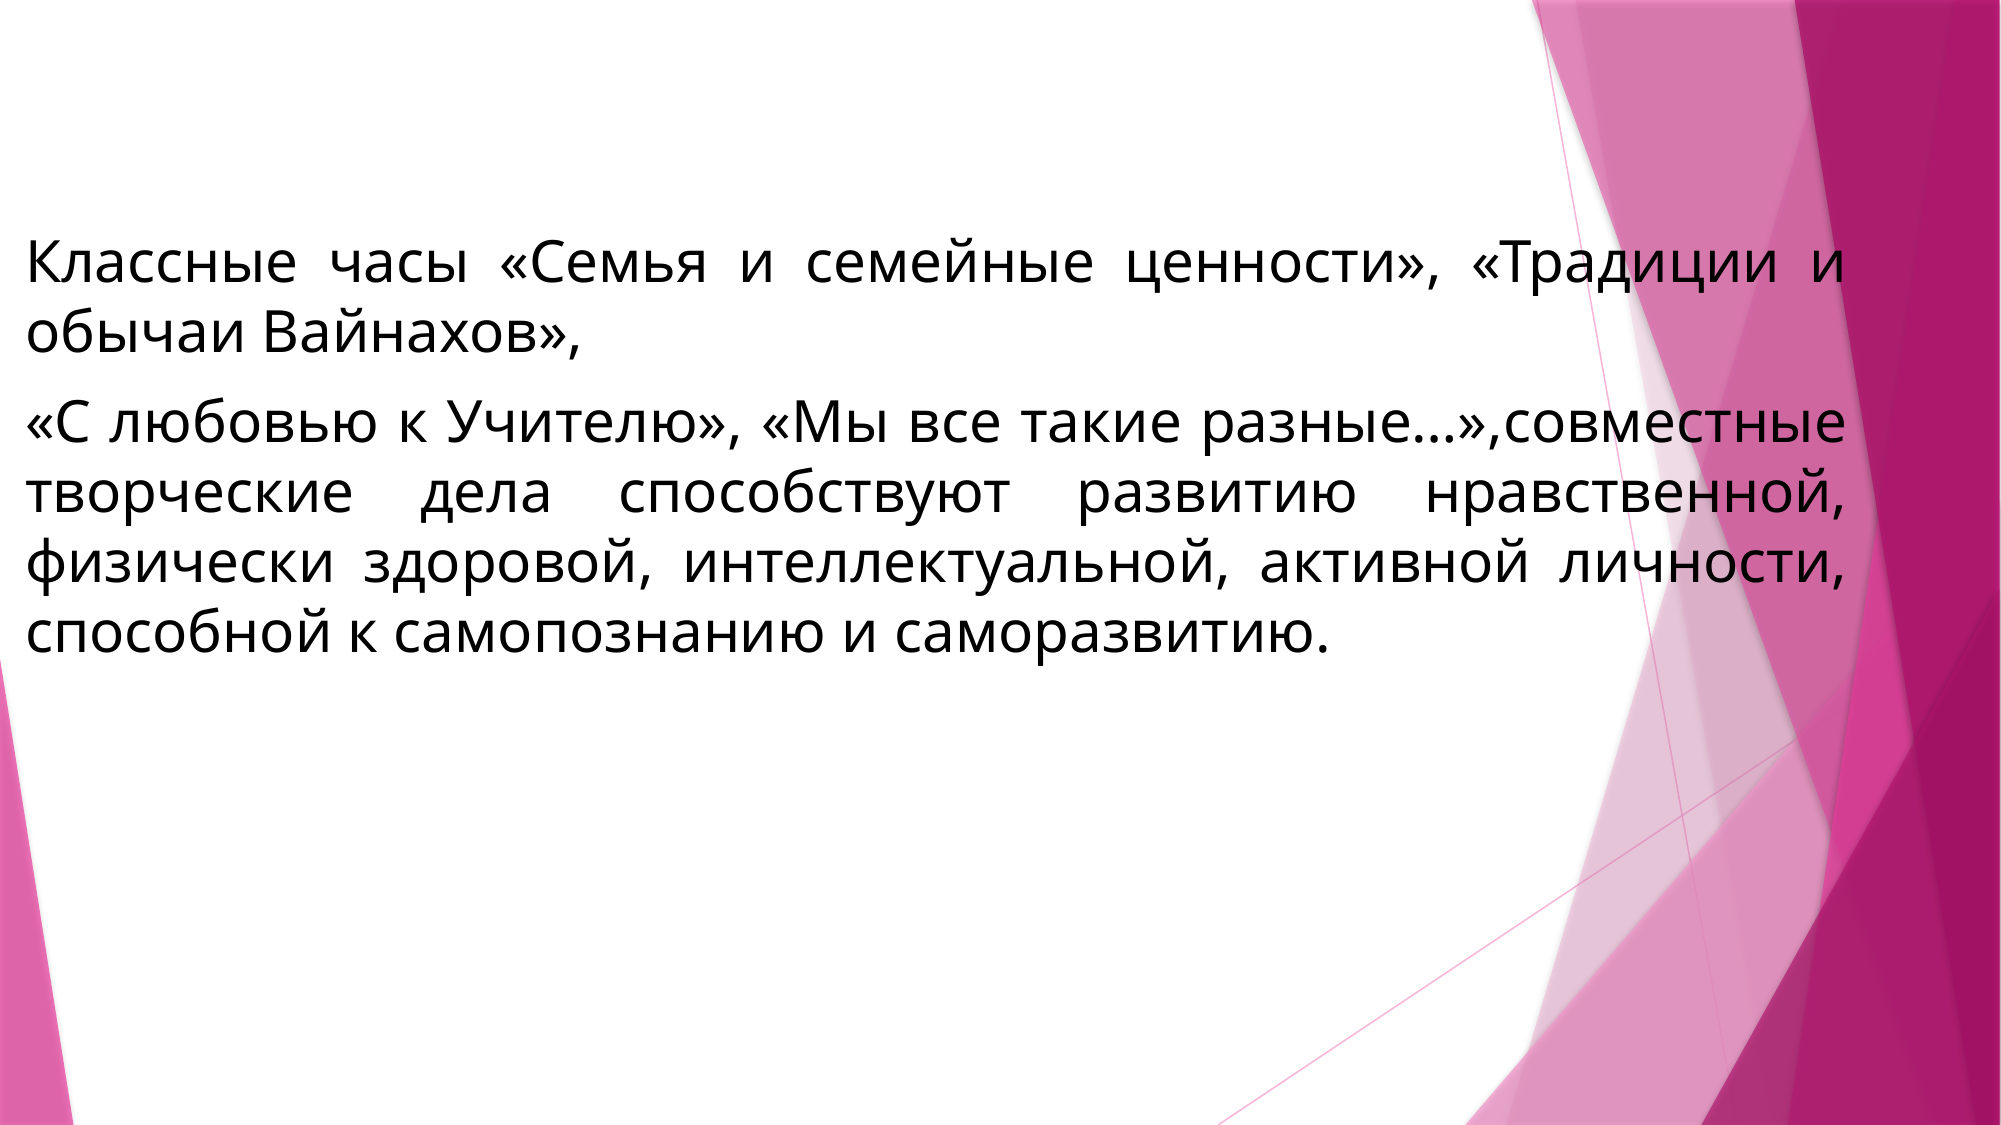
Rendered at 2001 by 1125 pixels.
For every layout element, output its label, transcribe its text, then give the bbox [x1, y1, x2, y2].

list Классные часы «Семья и семейные ценности», «Традиции и обычаи Вайнахов», «С любовью к Учителю», «Мы все такие разные…»,совместные творческие дела способствуют развитию нравственной, физически здоровой, интеллектуальной, активной личности, способной к самопознанию и саморазвитию. [0, 216, 1863, 1014]
